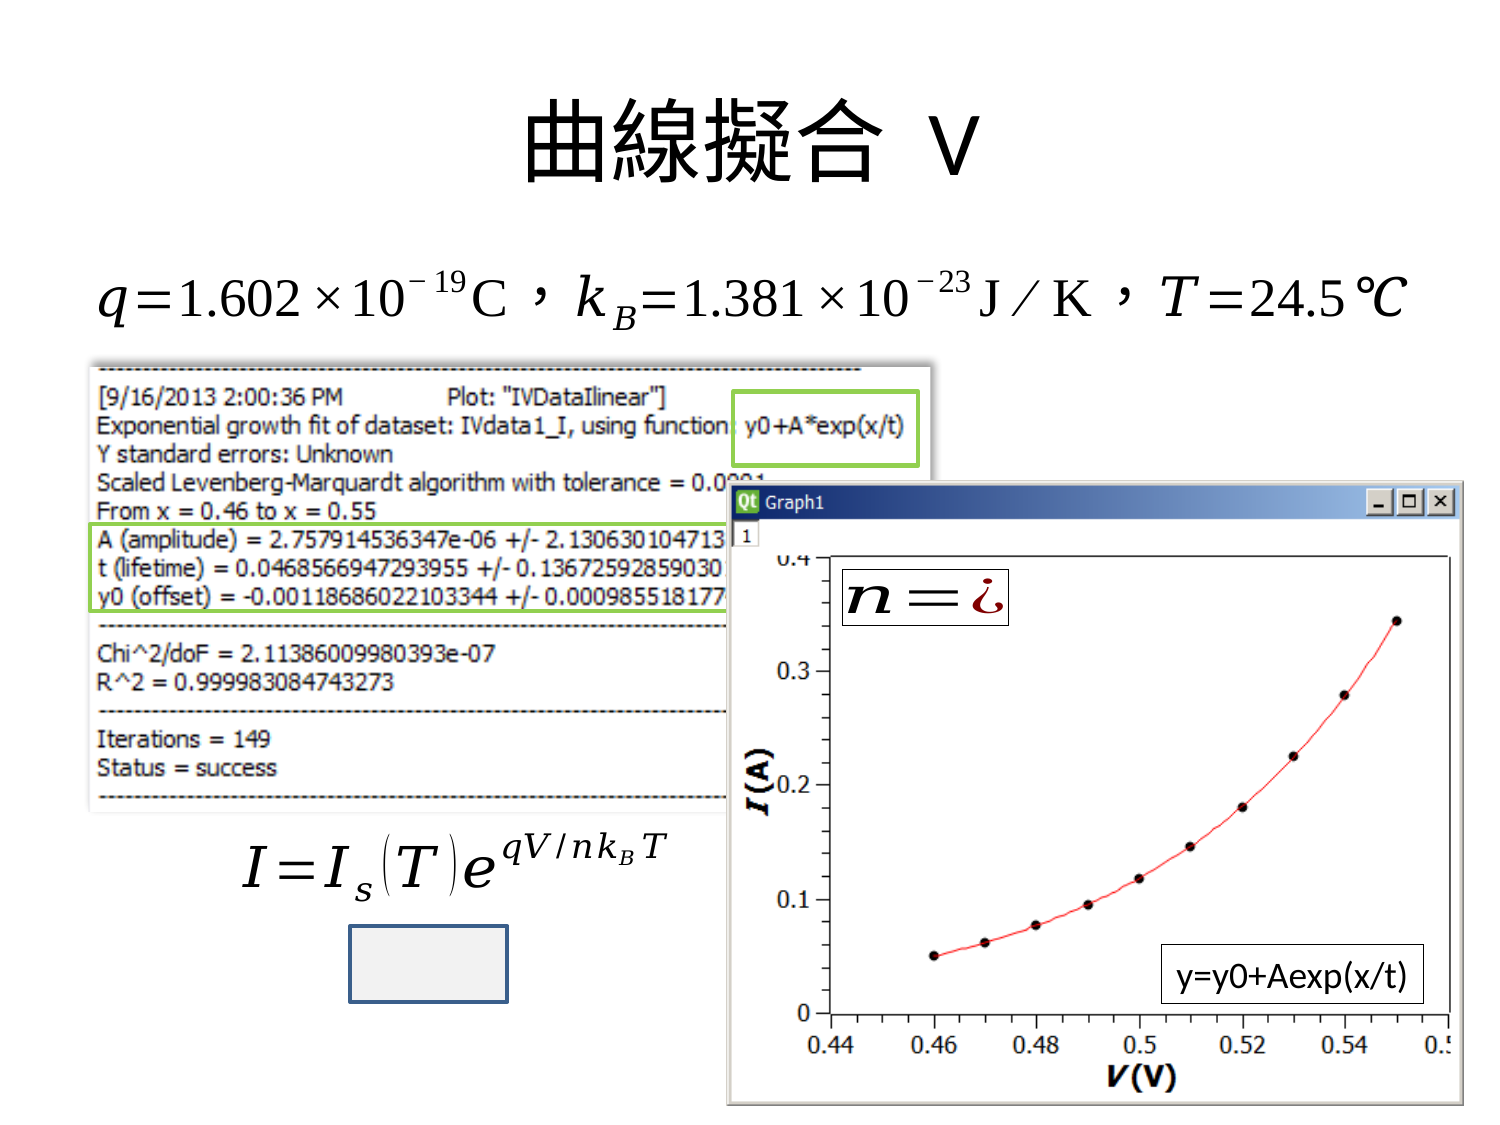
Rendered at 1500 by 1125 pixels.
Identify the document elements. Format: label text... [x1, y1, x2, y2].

title 曲線擬合 V [75, 45, 1425, 233]
text_box [348, 924, 509, 1004]
picture [88, 366, 1464, 1106]
